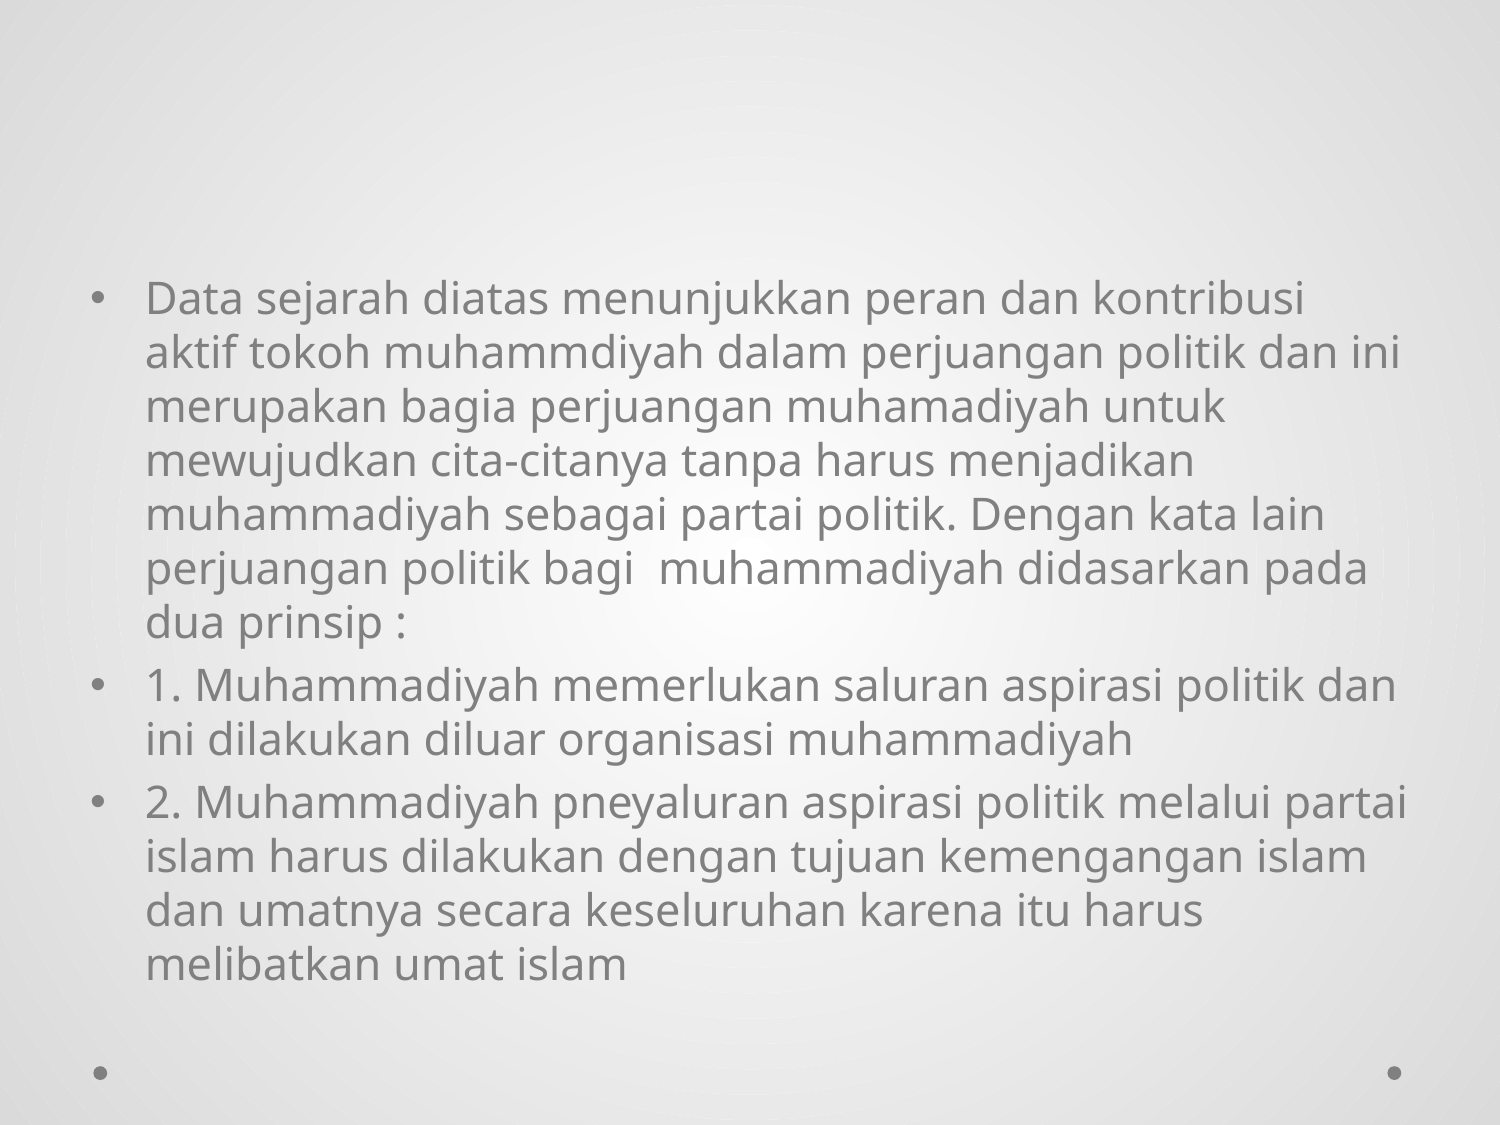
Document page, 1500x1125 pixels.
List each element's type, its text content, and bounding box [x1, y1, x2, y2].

list Data sejarah diatas menunjukkan peran dan kontribusi aktif tokoh muhammdiyah dalam perjuangan politik dan ini merupakan bagia perjuangan muhamadiyah untuk mewujudkan cita-citanya tanpa harus menjadikan muhammadiyah sebagai partai politik. Dengan kata lain perjuangan politik bagi muhammadiyah didasarkan pada dua prinsip : 1. Muhammadiyah memerlukan saluran aspirasi politik dan ini dilakukan diluar organisasi muhammadiyah 2. Muhammadiyah pneyaluran aspirasi politik melalui partai islam harus dilakukan dengan tujuan kemengangan islam dan umatnya secara keseluruhan karena itu harus melibatkan umat islam [75, 262, 1425, 1005]
